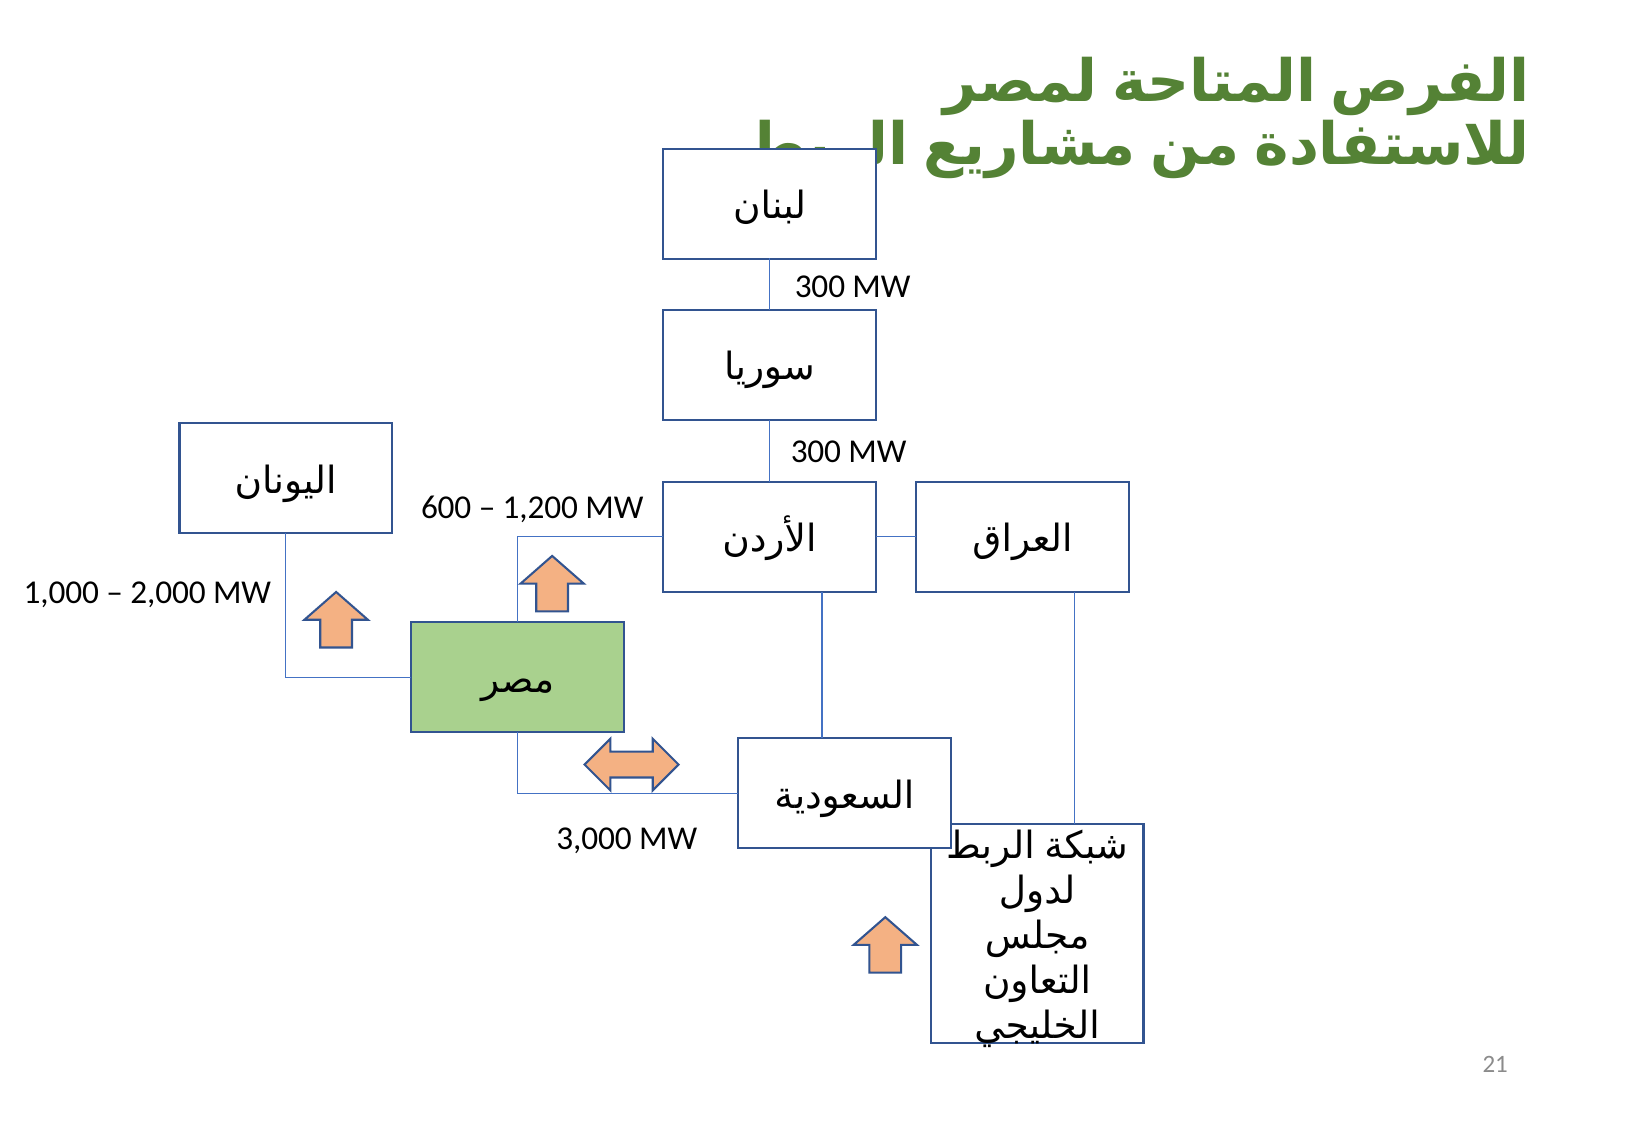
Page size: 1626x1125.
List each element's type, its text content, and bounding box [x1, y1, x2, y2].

text_box السعودية [737, 737, 952, 849]
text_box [547, 506, 634, 653]
text_box 300 MW [780, 257, 1082, 312]
text_box 1,000 – 2,000 MW [8, 562, 285, 618]
text_box [517, 559, 547, 613]
text_box 3,000 MW [659, 808, 712, 864]
text_box 3,000 MW [410, 808, 597, 864]
text_box اليونان [178, 422, 393, 534]
text_box العراق [915, 481, 1130, 593]
text_box 300 MW [776, 422, 1078, 477]
title الفرص المتاحة لمصر للاستفادة من مشاريع الربط [246, 5, 1545, 224]
text_box 600 – 1,200 MW [406, 477, 868, 533]
text_box الأردن [662, 481, 877, 593]
text_box [659, 743, 681, 786]
text_box شبكة الربط لدول مجلس التعاون الخليجي [930, 823, 1145, 1044]
text_box لبنان [662, 148, 877, 260]
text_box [285, 533, 412, 678]
text_box [850, 915, 920, 974]
text_box سوريا [662, 309, 877, 421]
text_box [597, 652, 659, 873]
text_box مصر [410, 621, 597, 733]
text_box [583, 750, 597, 779]
slide_number 21 [1157, 1032, 1524, 1093]
